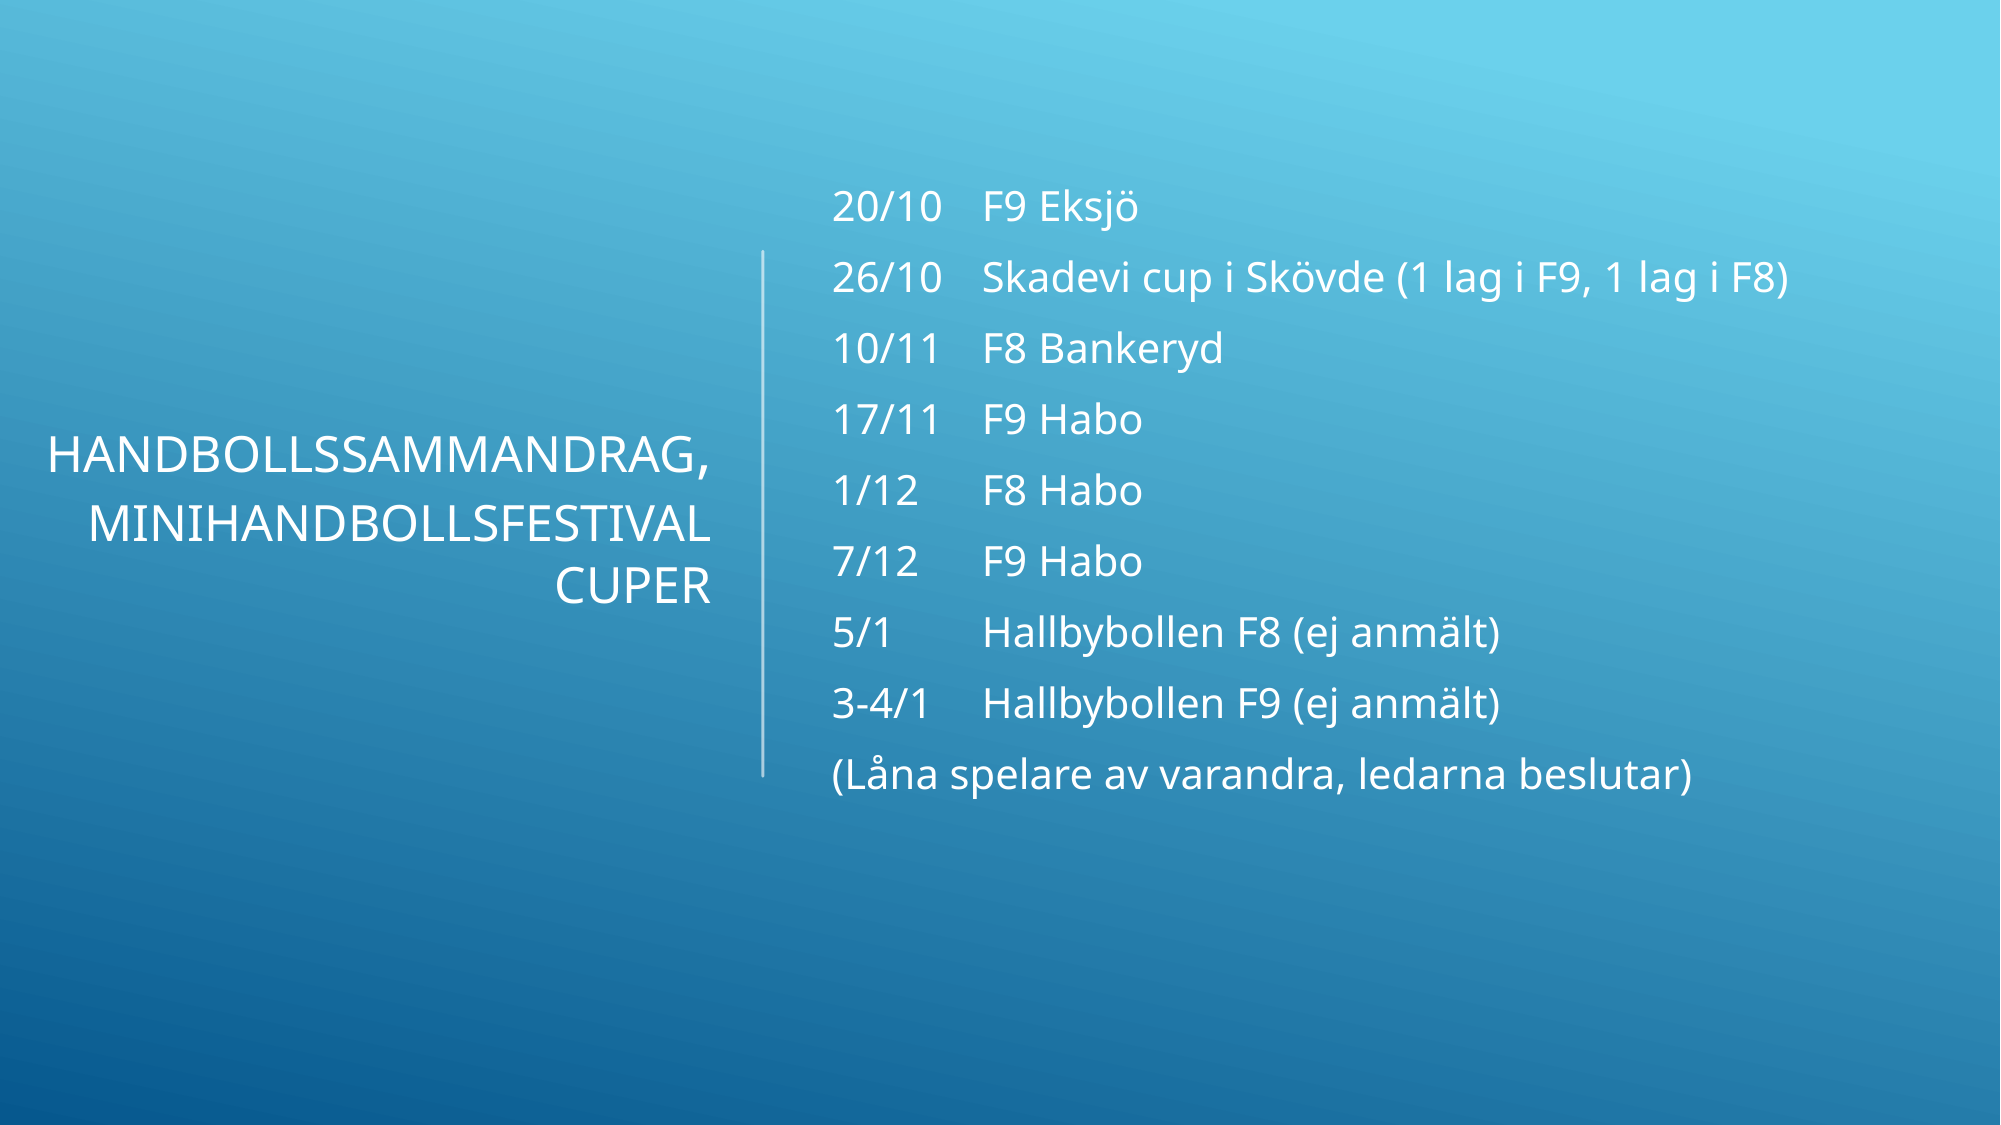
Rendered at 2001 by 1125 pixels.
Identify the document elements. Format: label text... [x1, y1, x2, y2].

title Handbollssammandrag, MInihandbollsfestival cuper [0, 112, 727, 915]
text_box [0, 0, 2000, 1125]
list 20/10 F9 Eksjö 26/10 Skadevi cup i Skövde (1 lag i F9, 1 lag i F8) 10/11 F8 Bankeryd 17/11 F9 Habo 1/12 F8 Habo 7/12 F9 Habo 5/1 Hallbybollen F8 (ej anmält) 3-4/1 Hallbybollen F9 (ej anmält) (Låna spelare av varandra, ledarna beslutar) [816, 112, 1849, 915]
